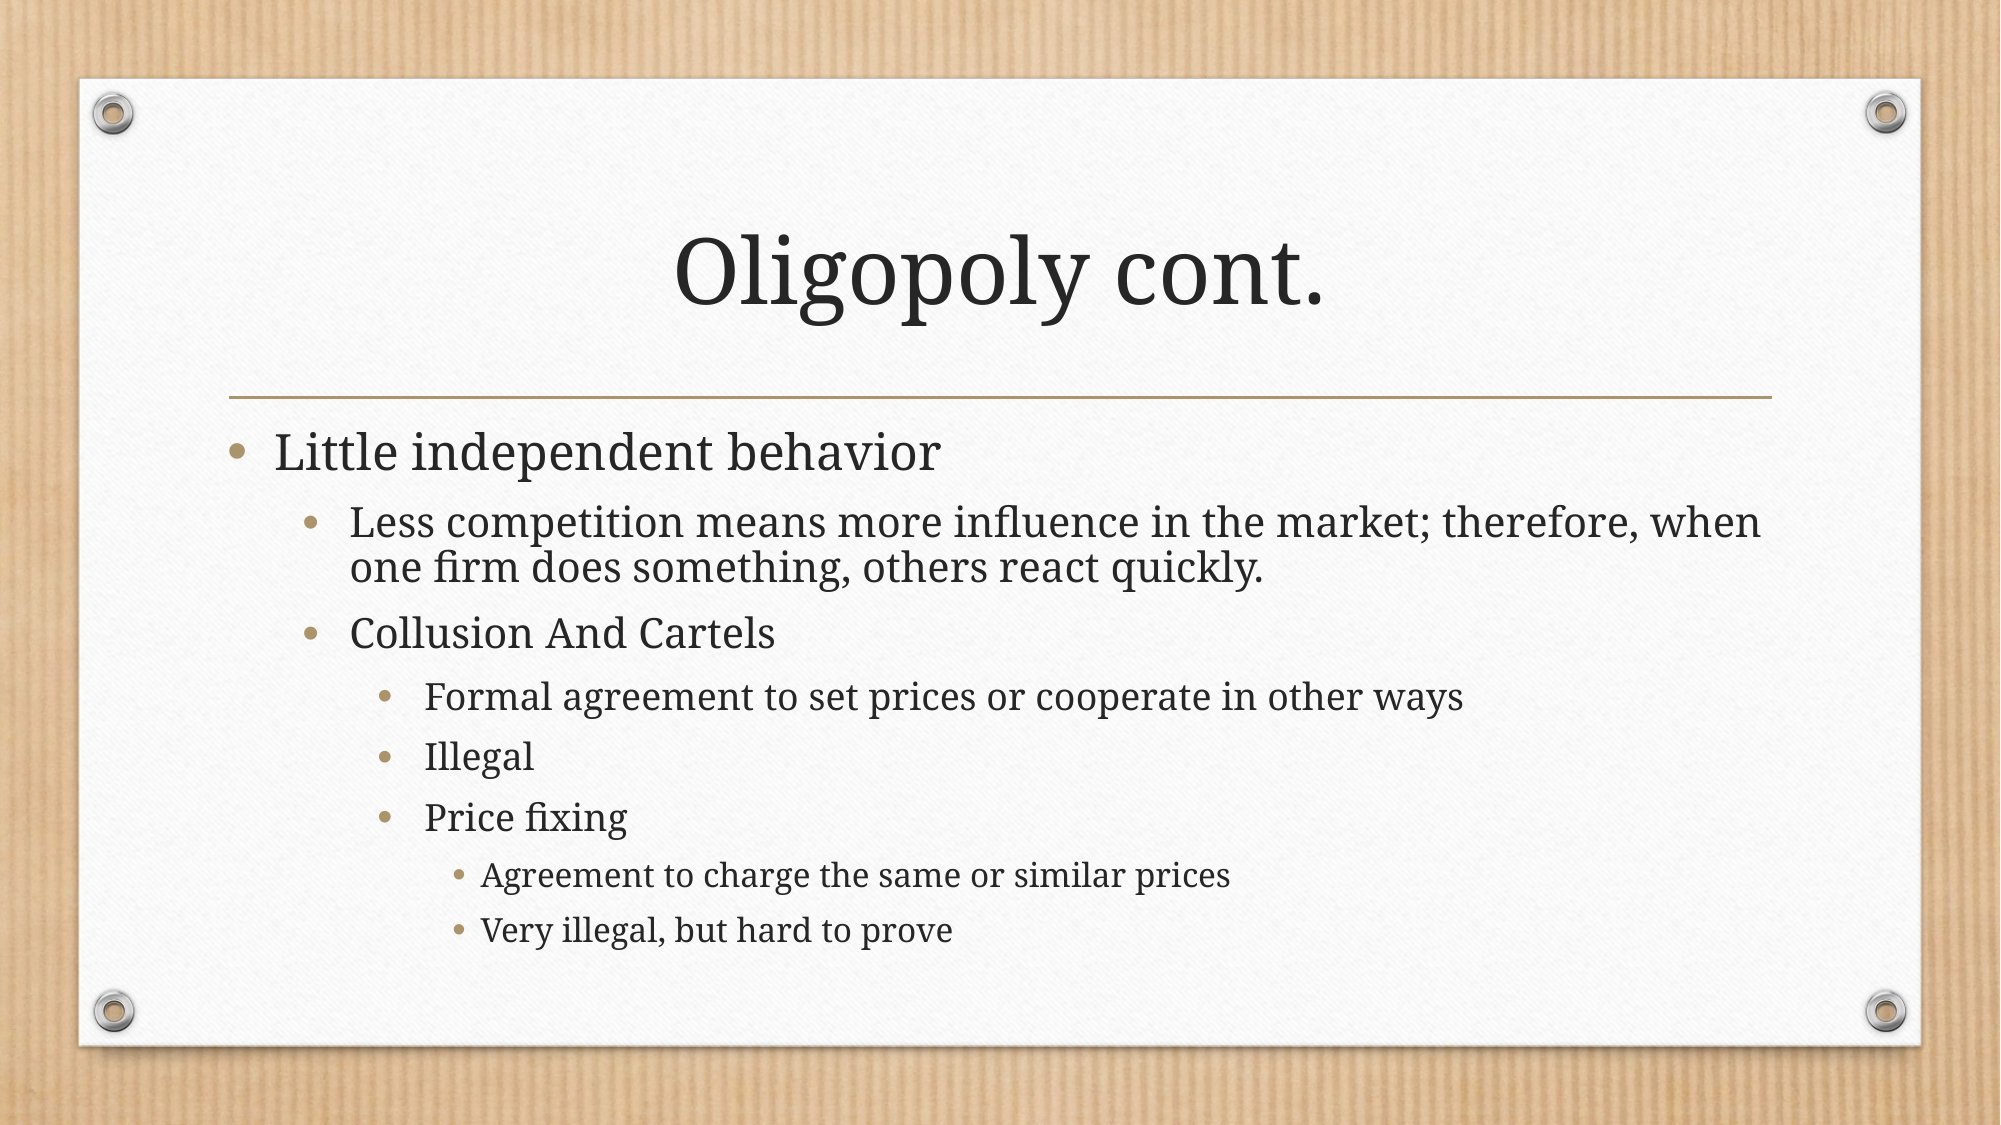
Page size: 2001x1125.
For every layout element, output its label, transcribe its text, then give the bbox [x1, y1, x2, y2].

title Oligopoly cont. [212, 161, 1788, 375]
picture [0, 0, 2001, 1125]
list Little independent behavior Less competition means more influence in the market; therefore, when one firm does something, others react quickly. Collusion And Cartels Formal agreement to set prices or cooperate in other ways Illegal Price fixing Agreement to charge the same or similar prices Very illegal, but hard to prove [212, 419, 1788, 964]
